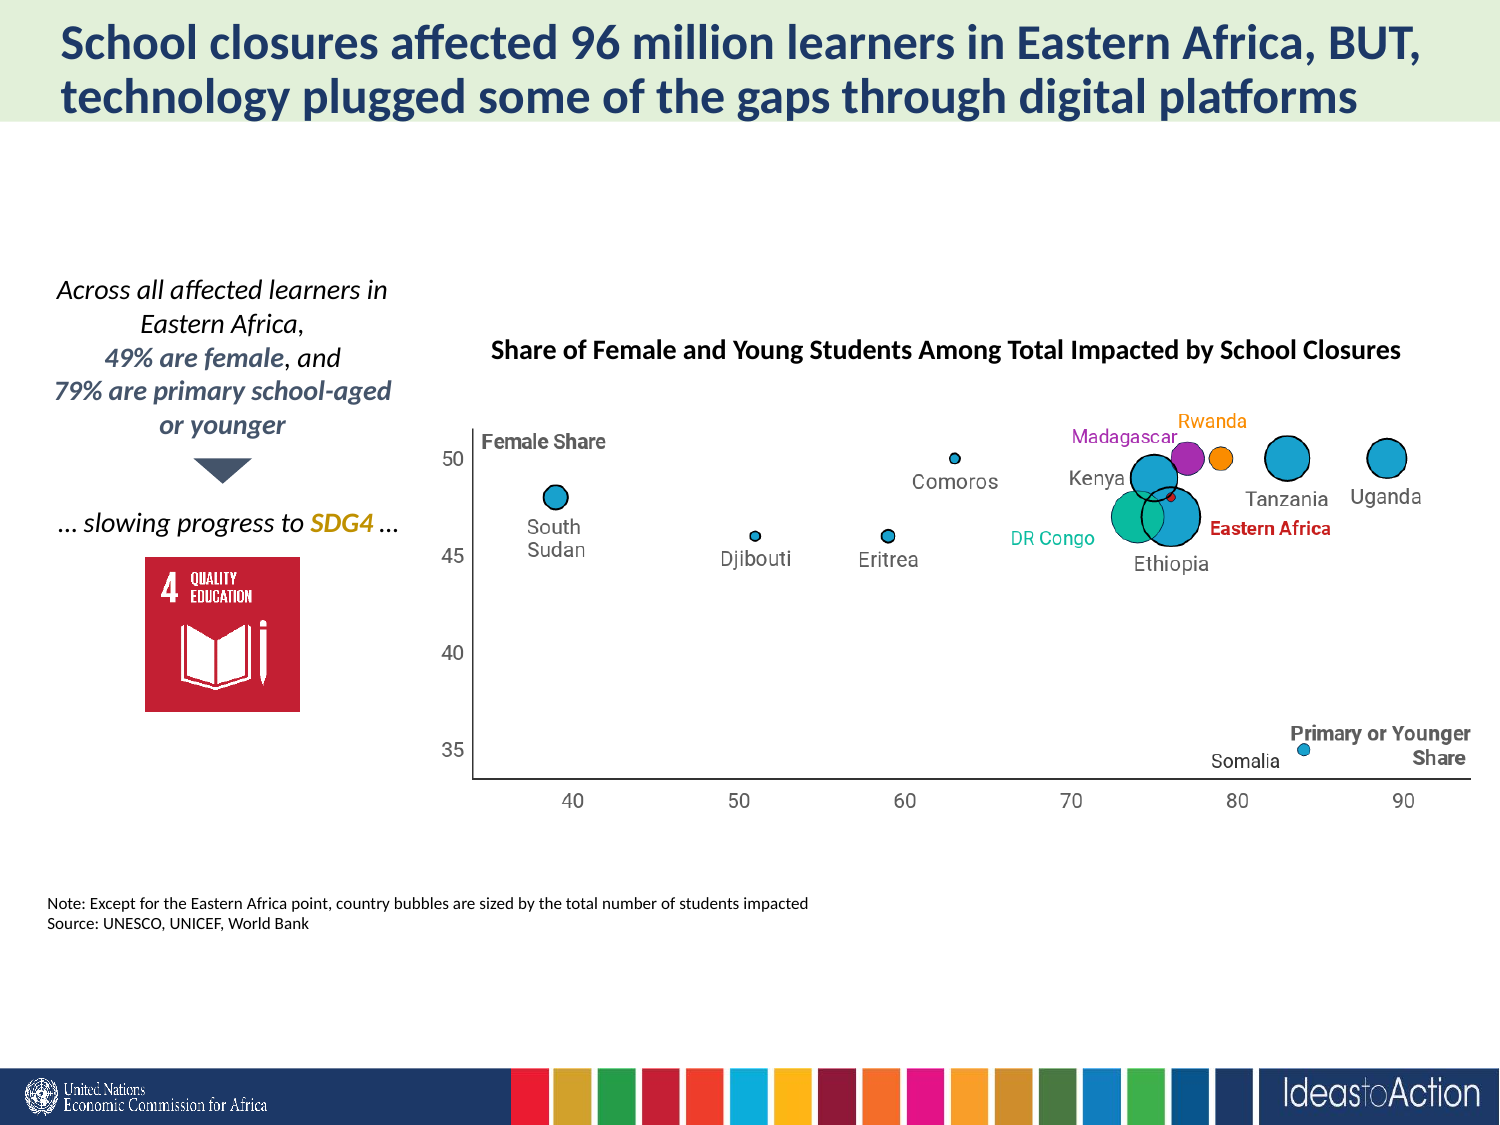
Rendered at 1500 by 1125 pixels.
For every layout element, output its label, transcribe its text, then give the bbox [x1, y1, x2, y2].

text_box … slowing progress to SDG4 … [39, 497, 418, 546]
text_box Across all affected learners in Eastern Africa, 49% are female, and 79% are primary school-aged or younger [25, 264, 420, 448]
picture [432, 408, 1475, 818]
title School closures affected 96 million learners in Eastern Africa, BUT, technology plugged some of the gaps through digital platforms [45, 21, 1455, 118]
text_box Note: Except for the Eastern Africa point, country bubbles are sized by the total number of students impacted Source: UNESCO, UNICEF, World Bank [32, 884, 857, 941]
picture [25, 1078, 267, 1116]
text_box [190, 457, 255, 486]
picture [511, 1068, 1500, 1125]
text_box Share of Female and Young Students Among Total Impacted by School Closures [461, 324, 1432, 372]
picture [145, 557, 300, 713]
